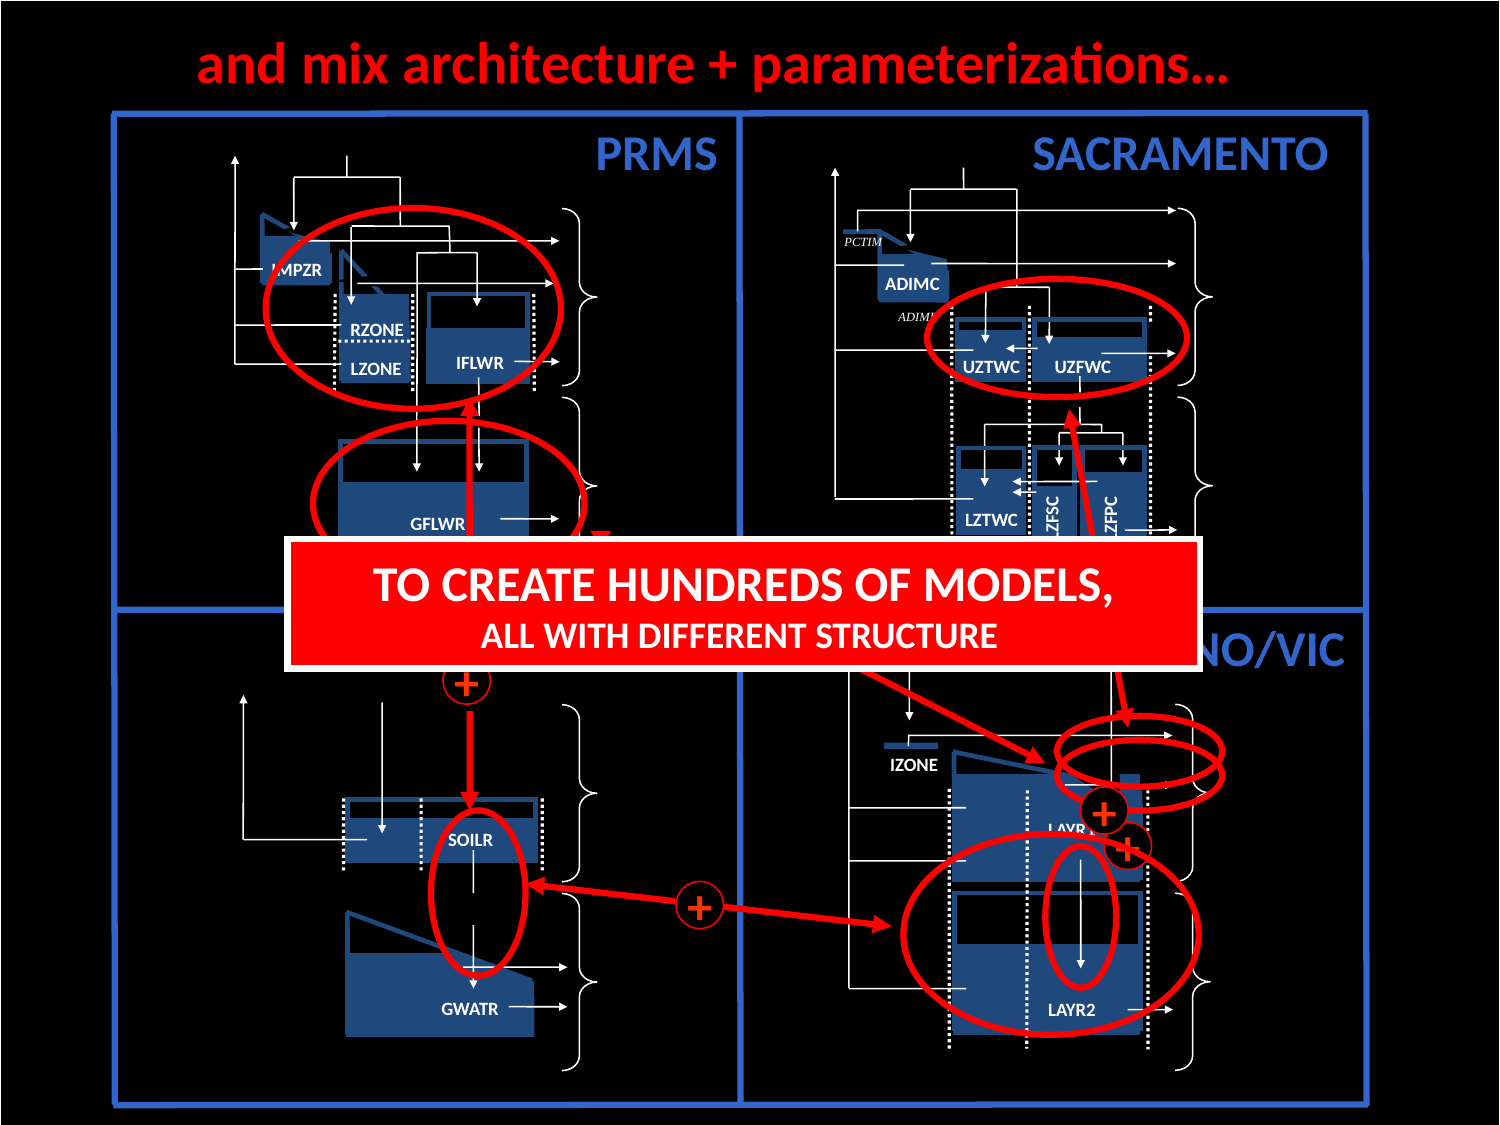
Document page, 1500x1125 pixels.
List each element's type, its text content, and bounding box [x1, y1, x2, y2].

text_box [0, 0, 1500, 1125]
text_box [111, 112, 1376, 1107]
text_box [265, 207, 1223, 1036]
text_box and mix architecture + parameterizations… [181, 18, 1247, 103]
